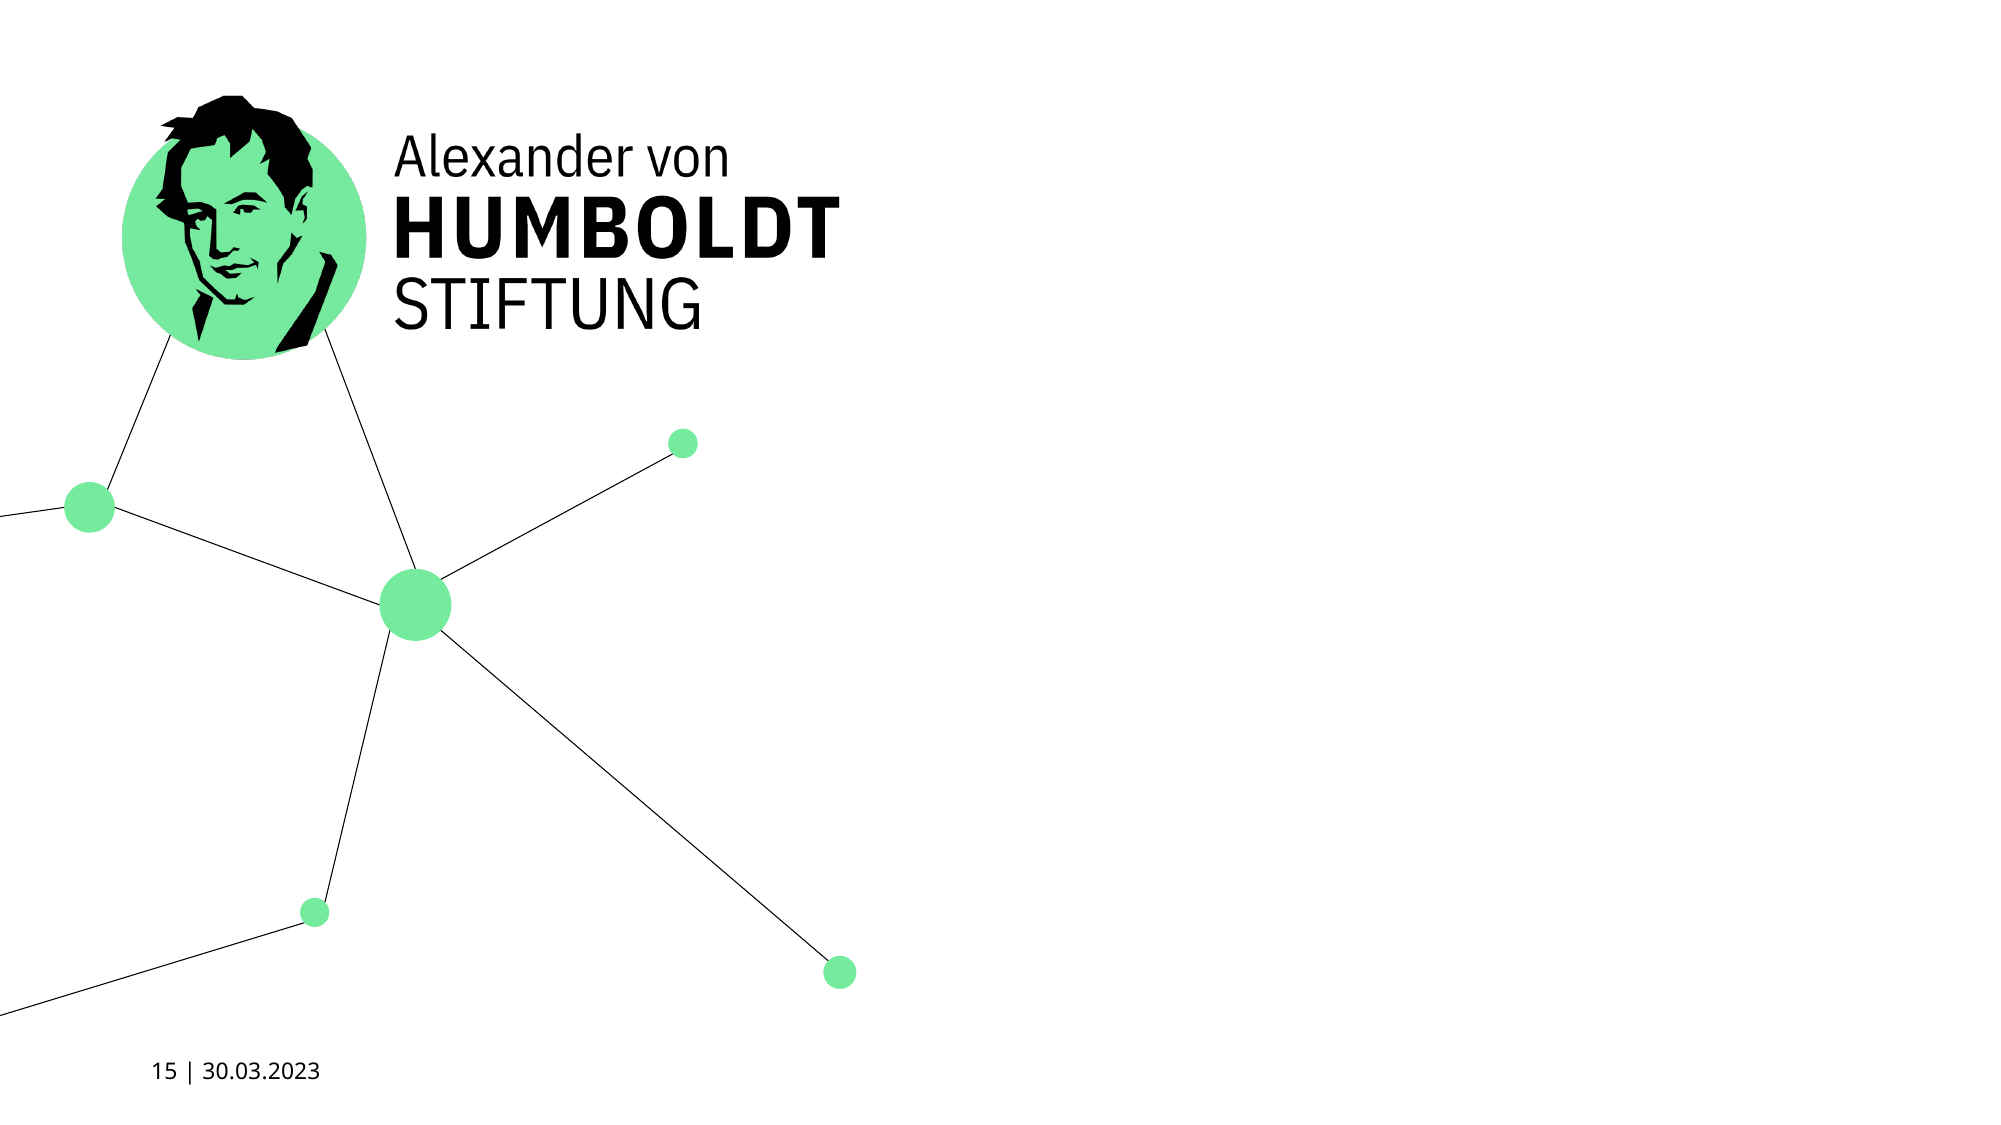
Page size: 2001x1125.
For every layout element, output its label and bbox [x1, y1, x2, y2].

picture [74, 37, 887, 419]
